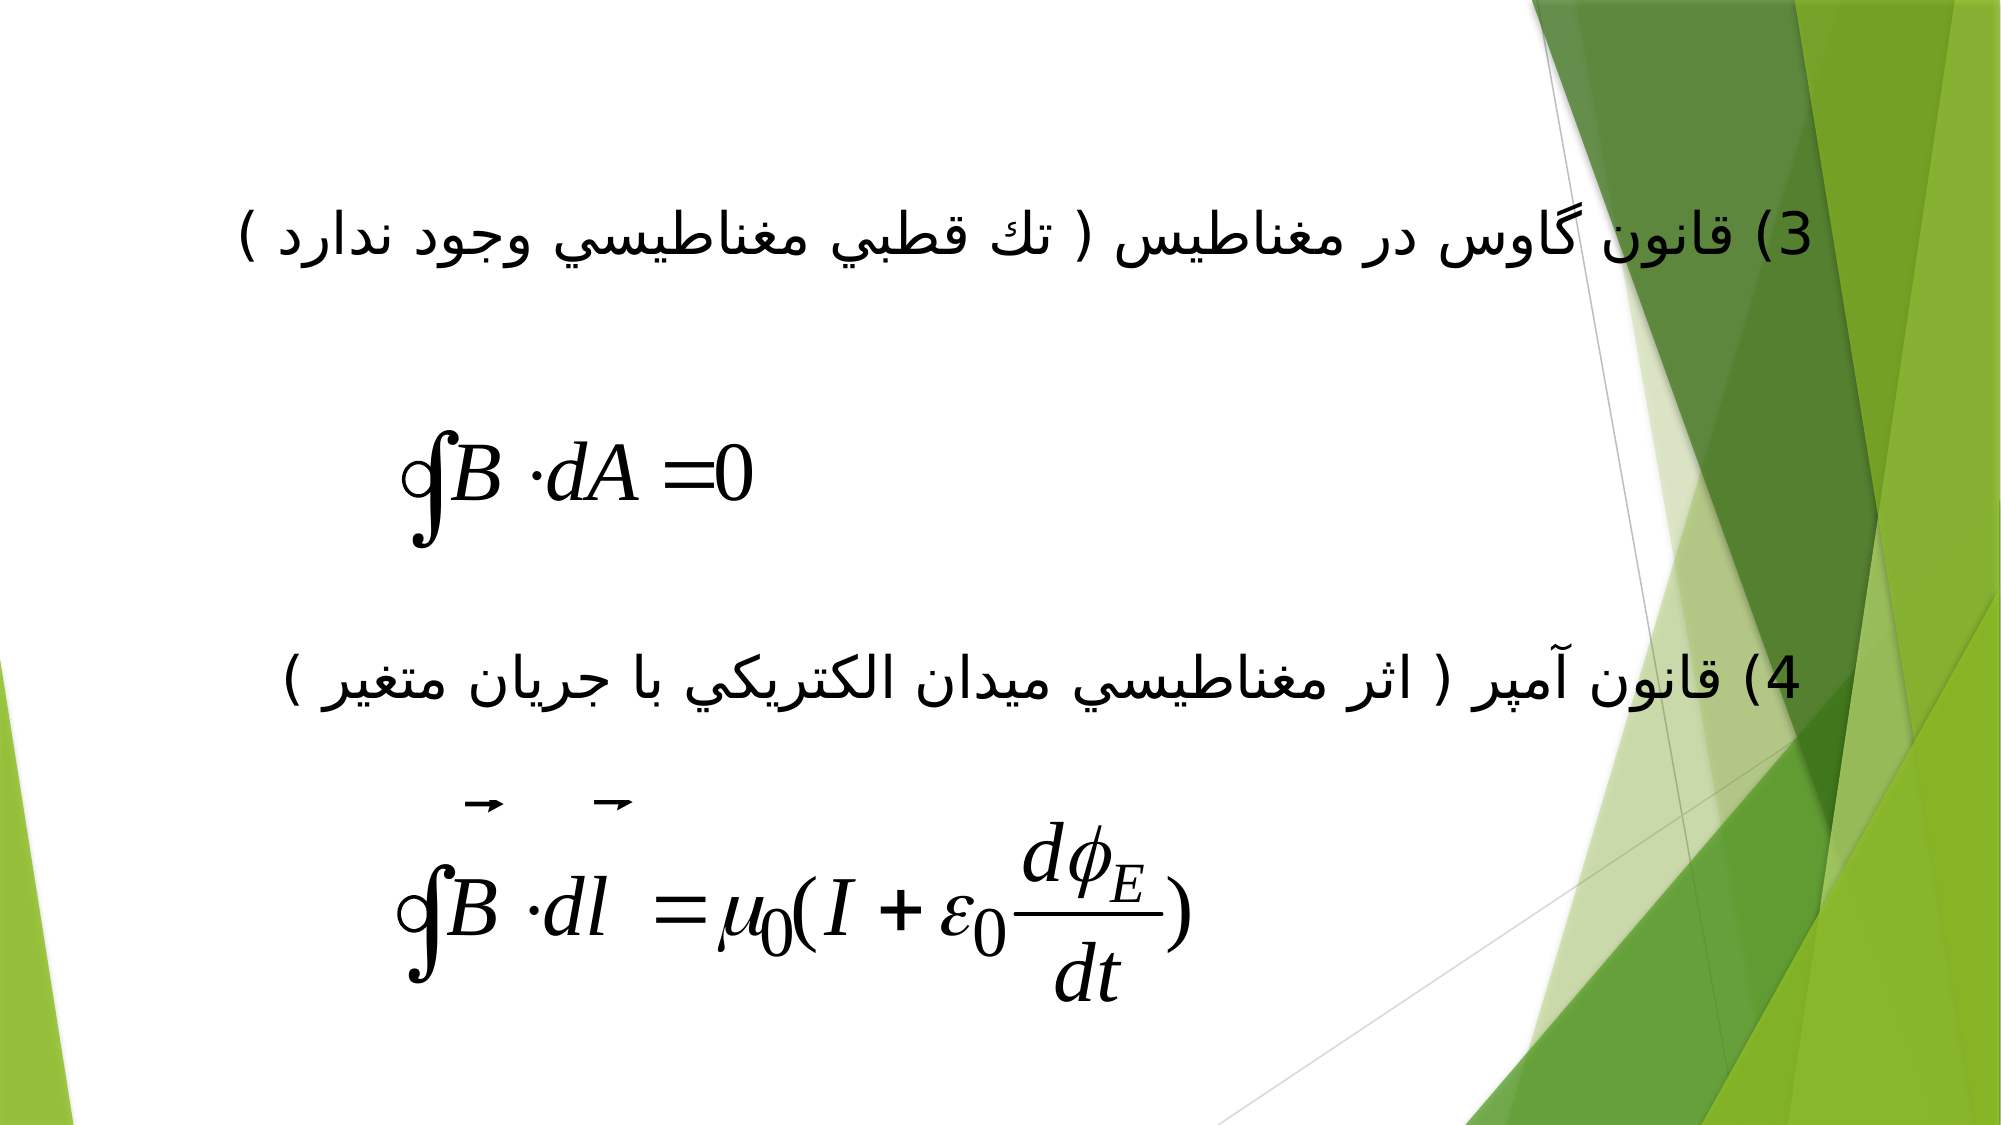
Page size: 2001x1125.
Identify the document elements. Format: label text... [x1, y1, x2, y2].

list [385, 401, 753, 557]
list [380, 799, 1206, 1021]
text_box 4) قانون آمپر ( اثر مغناطيسي ميدان الكتريكي با جريان متغير ) [248, 633, 1818, 718]
text_box 3) قانون گاوس در مغناطيس ( تك قطبي مغناطيسي وجود ندارد ) [203, 189, 1830, 275]
